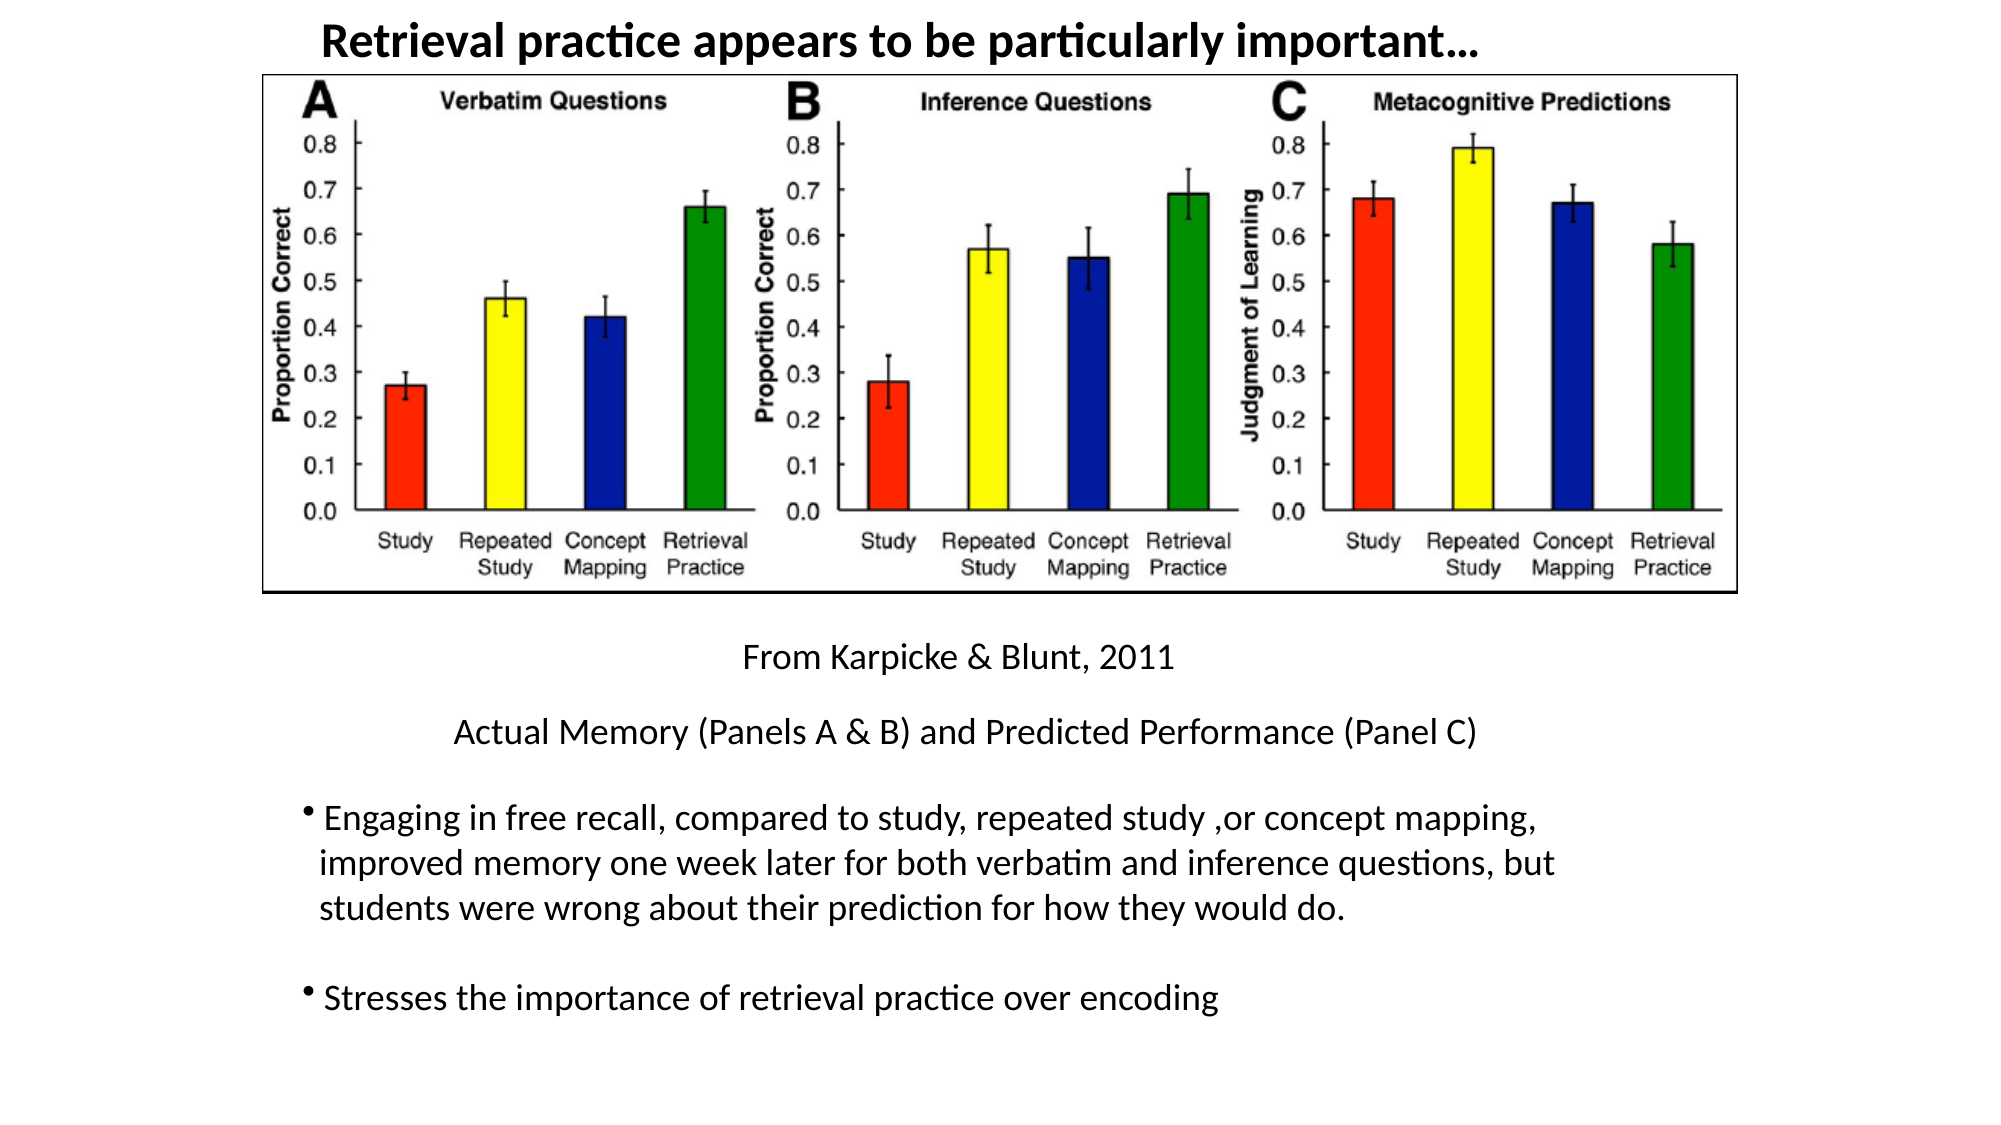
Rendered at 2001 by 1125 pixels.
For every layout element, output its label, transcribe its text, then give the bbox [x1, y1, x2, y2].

text_box From Karpicke & Blunt, 2011 [727, 624, 1191, 685]
picture [262, 74, 1738, 594]
text_box Engaging in free recall, compared to study, repeated study ,or concept mapping, improved memory one week later for both verbatim and inference questions, but students were wrong about their prediction for how they would do. Stresses the importance of retrieval practice over encoding [287, 785, 1750, 1071]
text_box Retrieval practice appears to be particularly important… [306, 0, 1496, 74]
text_box Actual Memory (Panels A & B) and Predicted Performance (Panel C) [438, 699, 1494, 760]
